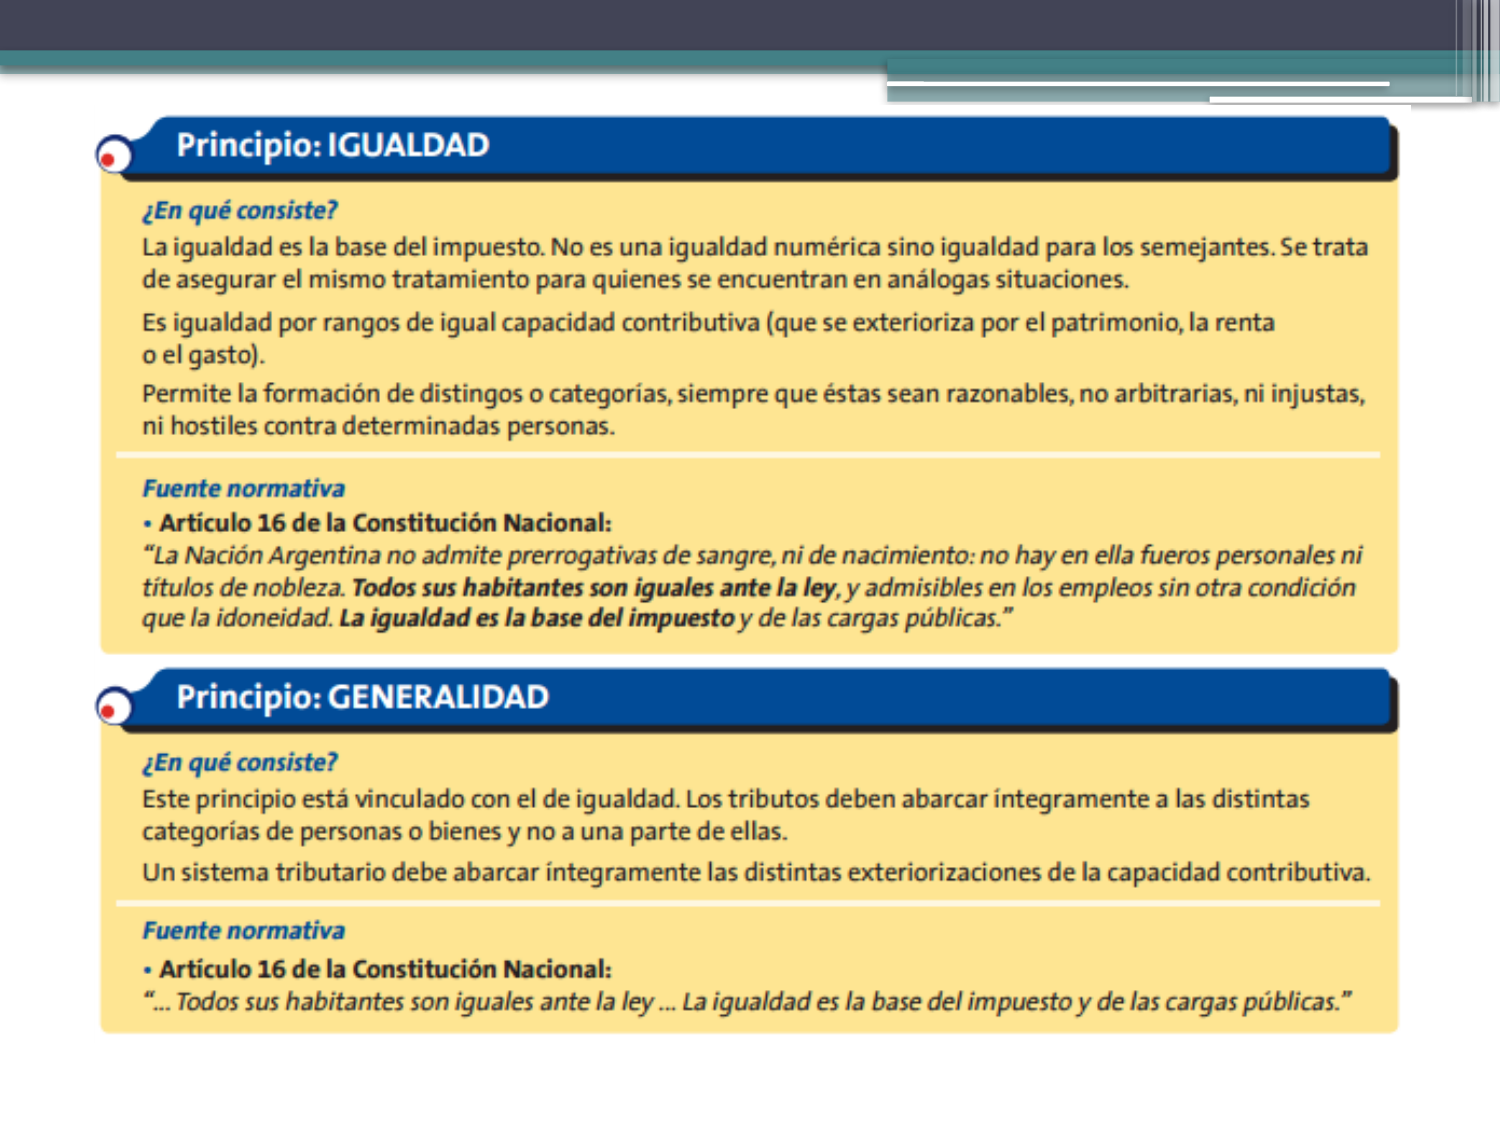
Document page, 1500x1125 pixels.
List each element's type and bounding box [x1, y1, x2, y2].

picture [93, 105, 1411, 1044]
